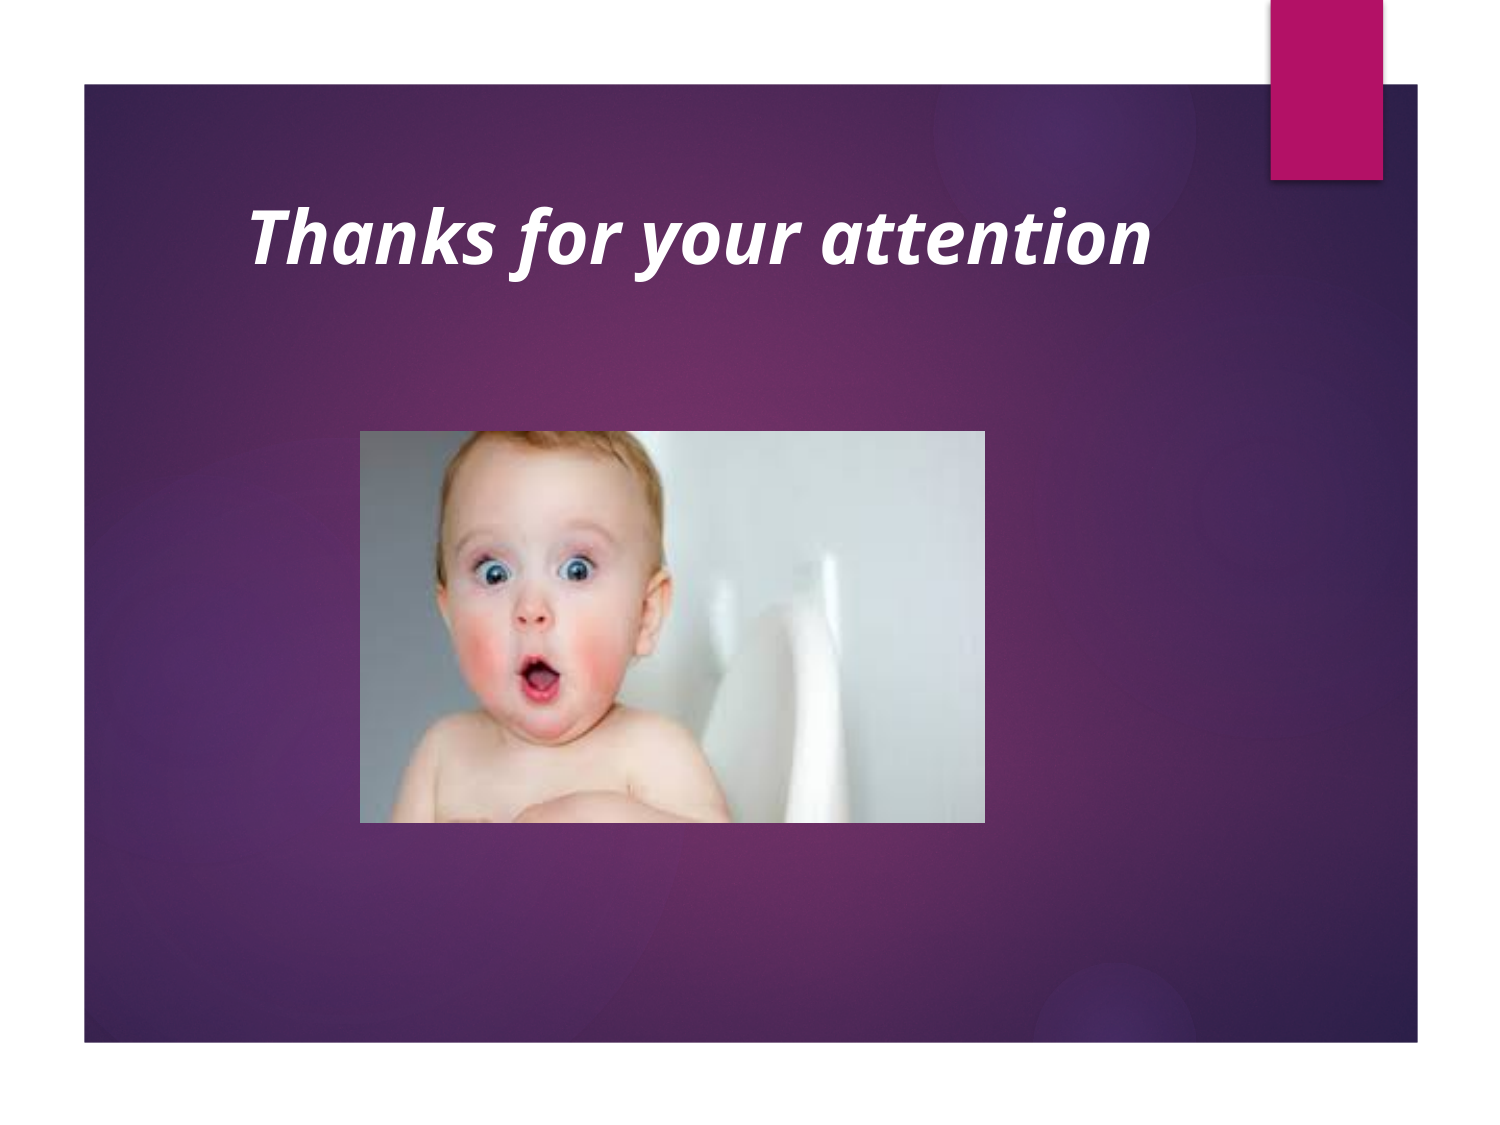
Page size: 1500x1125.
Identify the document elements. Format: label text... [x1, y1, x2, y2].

picture [359, 431, 985, 823]
title Thanks for your attention [230, 149, 1201, 288]
